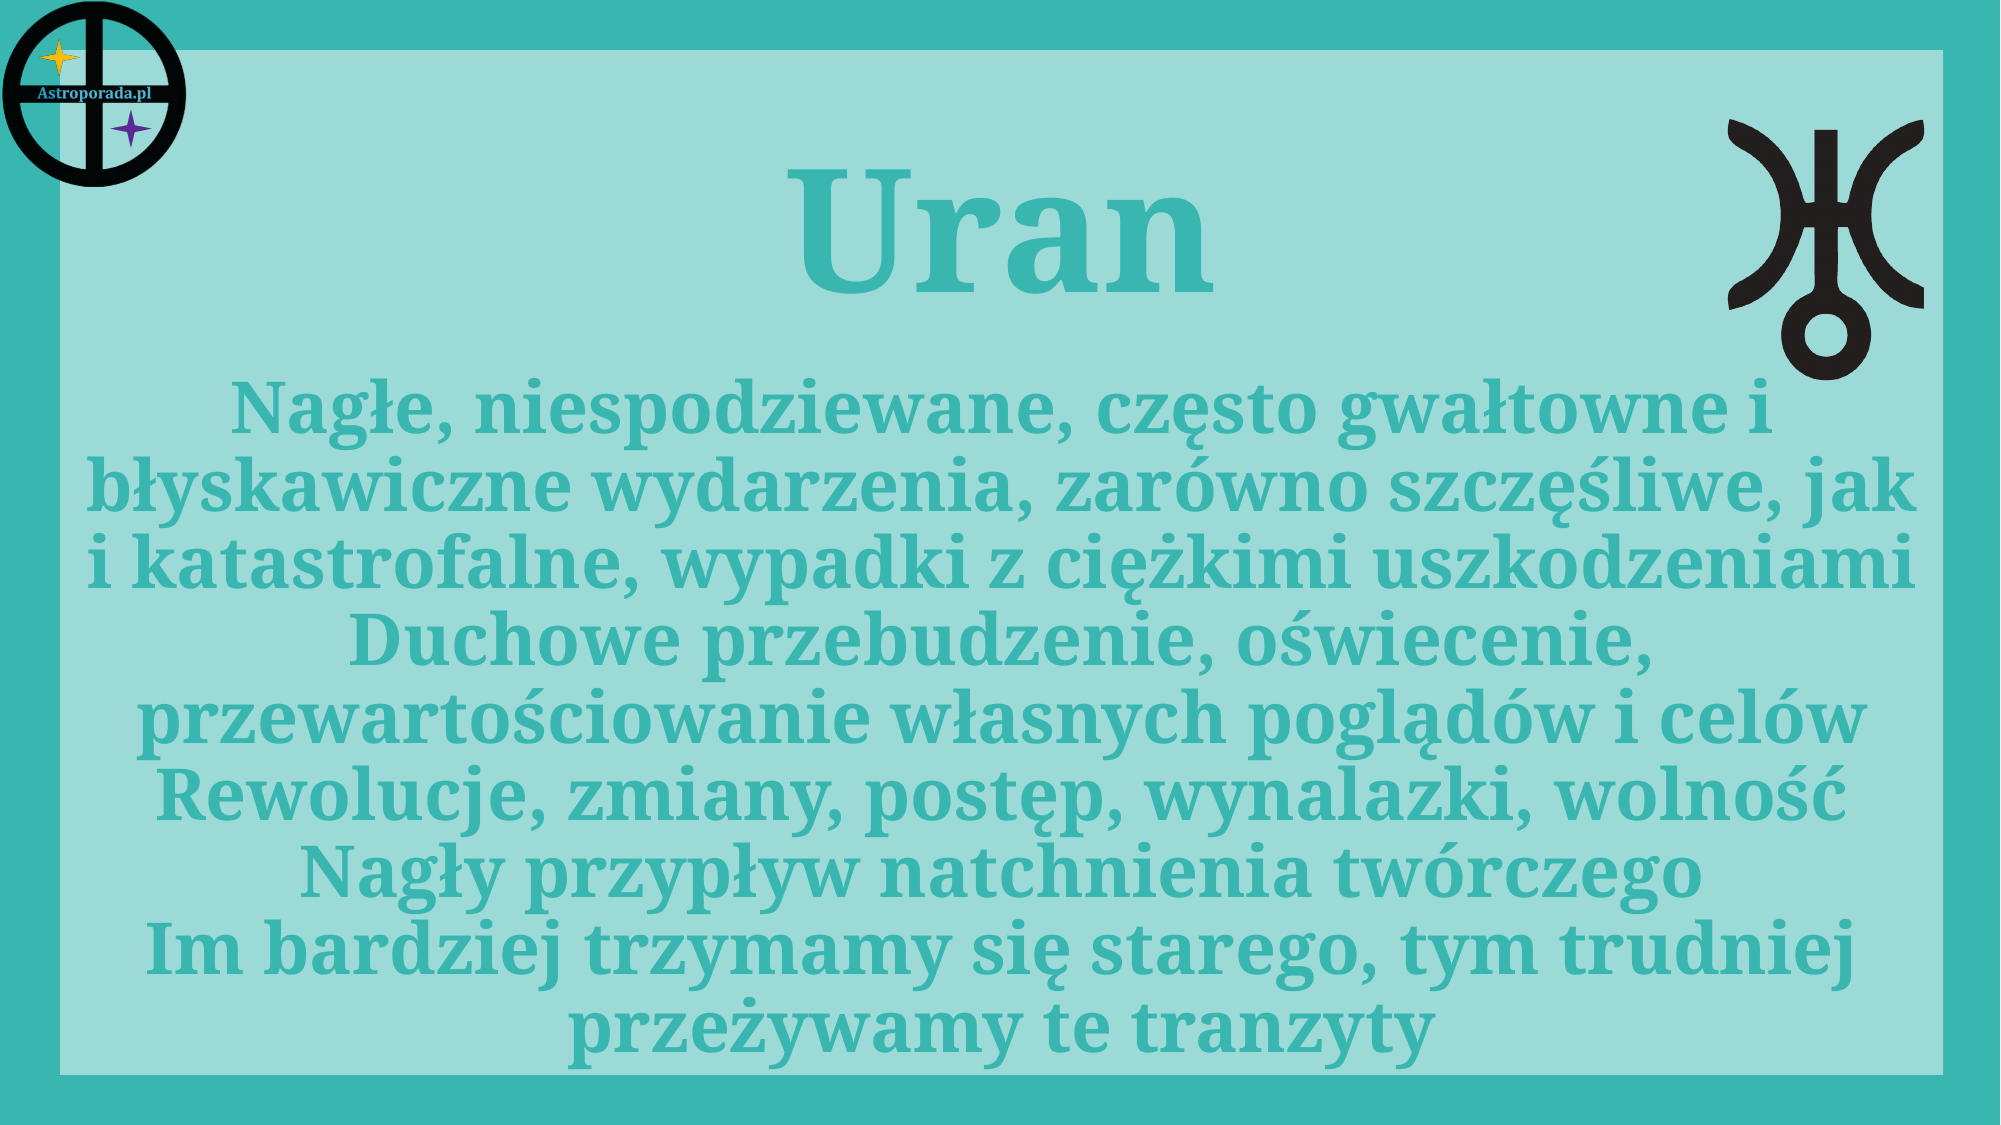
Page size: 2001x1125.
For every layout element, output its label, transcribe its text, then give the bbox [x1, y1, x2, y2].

title Uran Nagłe, niespodziewane, często gwałtowne i błyskawiczne wydarzenia, zarówno szczęśliwe, jak i katastrofalne, wypadki z ciężkimi uszkodzeniami Duchowe przebudzenie, oświecenie, przewartościowanie własnych poglądów i celów Rewolucje, zmiany, postęp, wynalazki, wolność Nagły przypływ natchnienia twórczego Im bardziej trzymamy się starego, tym trudniej przeżywamy te tranzyty [60, 50, 1944, 1075]
picture [1652, 75, 2000, 424]
picture [0, 0, 189, 190]
